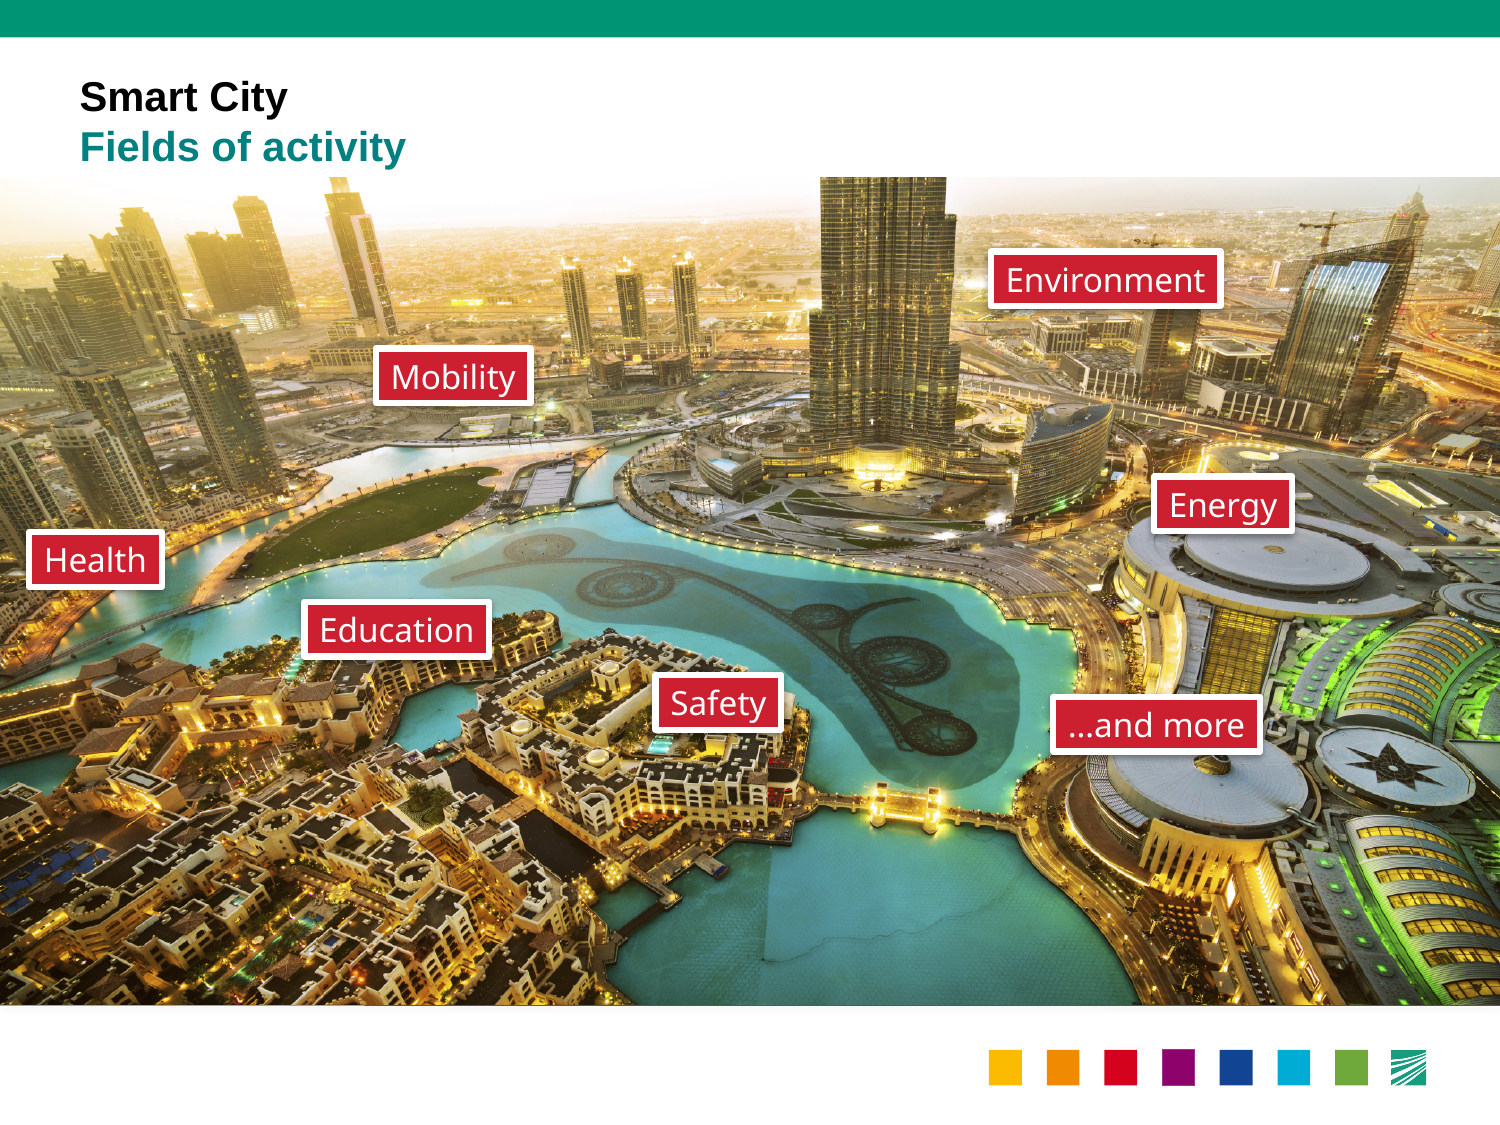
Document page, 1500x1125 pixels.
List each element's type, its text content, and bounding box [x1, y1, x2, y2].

text_box Smart City Fields of activity [64, 62, 1480, 176]
picture [0, 177, 1500, 1005]
